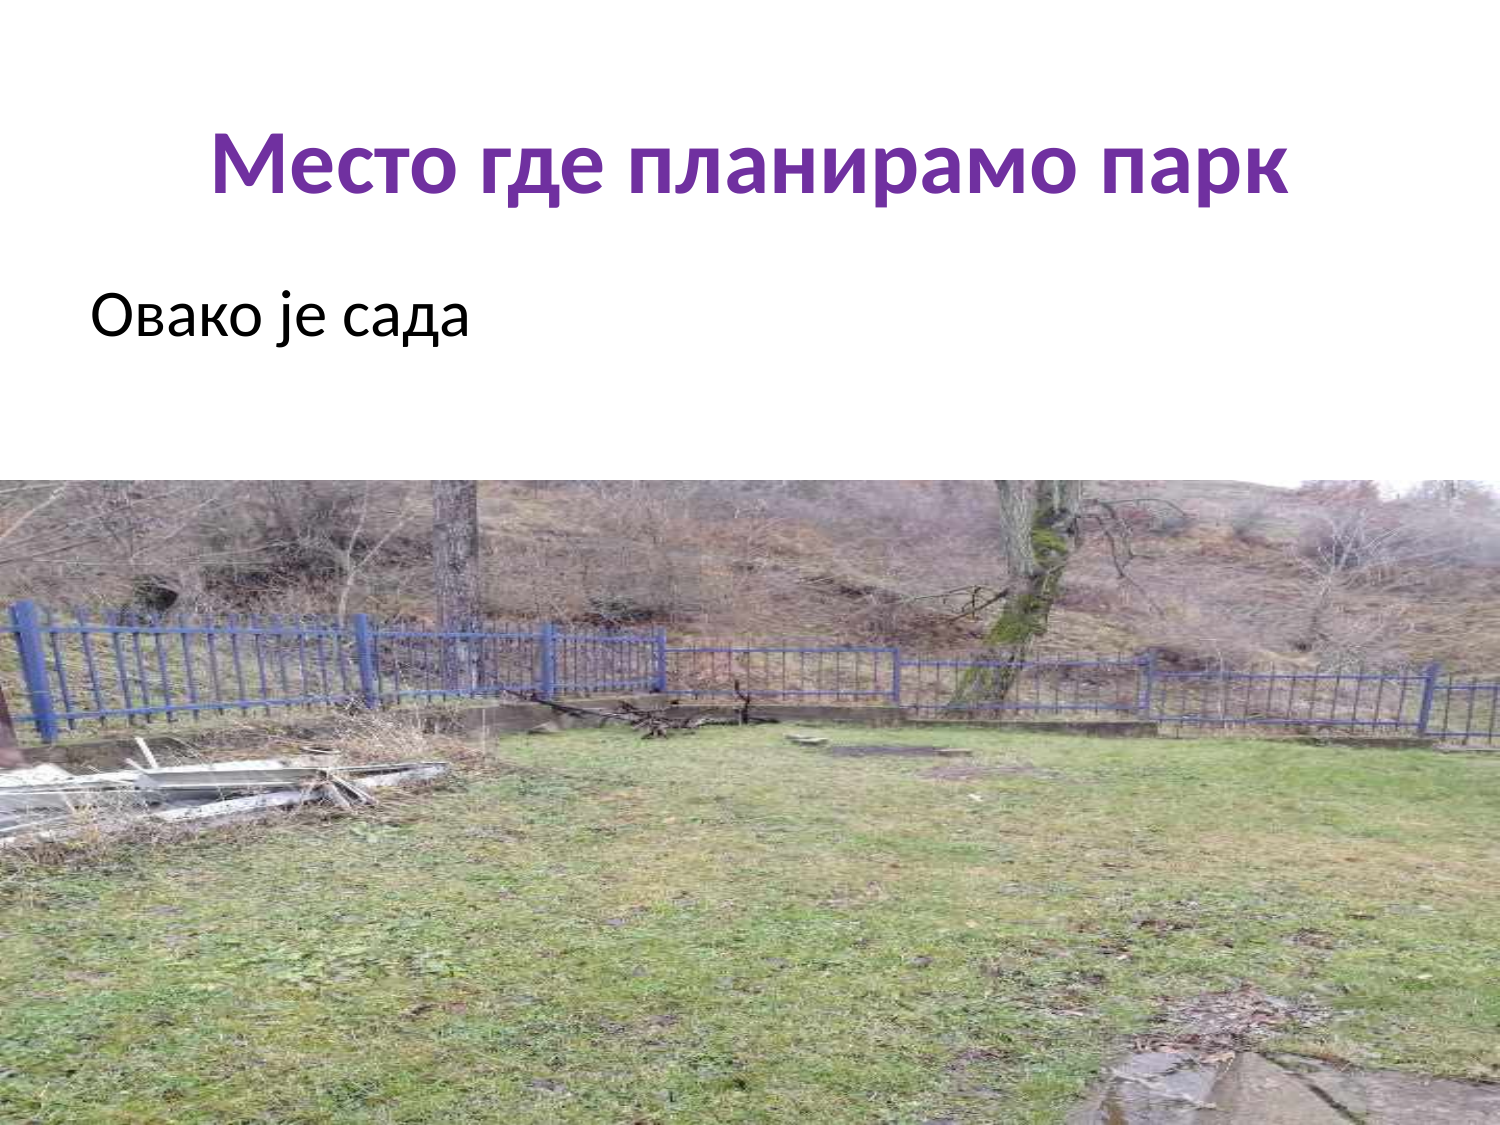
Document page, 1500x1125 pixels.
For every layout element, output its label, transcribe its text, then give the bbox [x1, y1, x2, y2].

title Место где планирамо парк [75, 45, 1425, 262]
list Овако је сада [75, 262, 1425, 478]
picture [0, 480, 1500, 1125]
